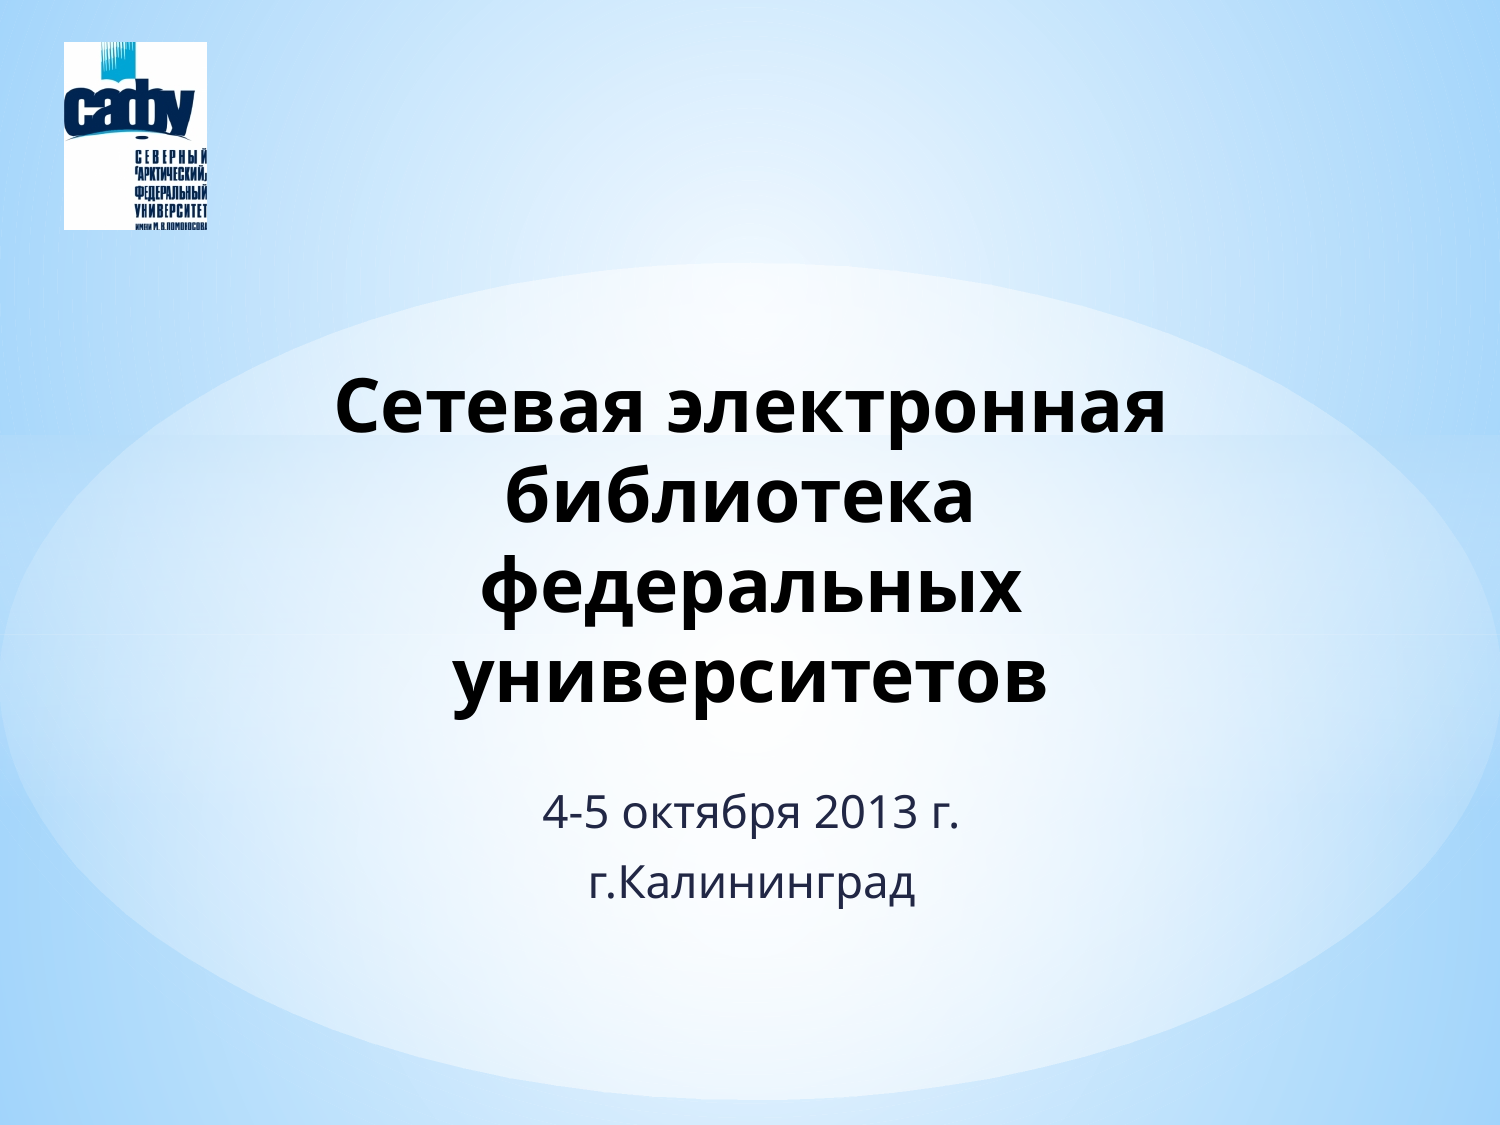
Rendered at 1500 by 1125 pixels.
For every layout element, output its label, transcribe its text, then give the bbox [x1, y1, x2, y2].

title Сетевая электронная библиотека федеральных университетов [147, 349, 1325, 644]
subtitle 4-5 октября 2013 г. г.Калининград [289, 775, 1214, 920]
picture [64, 42, 207, 231]
